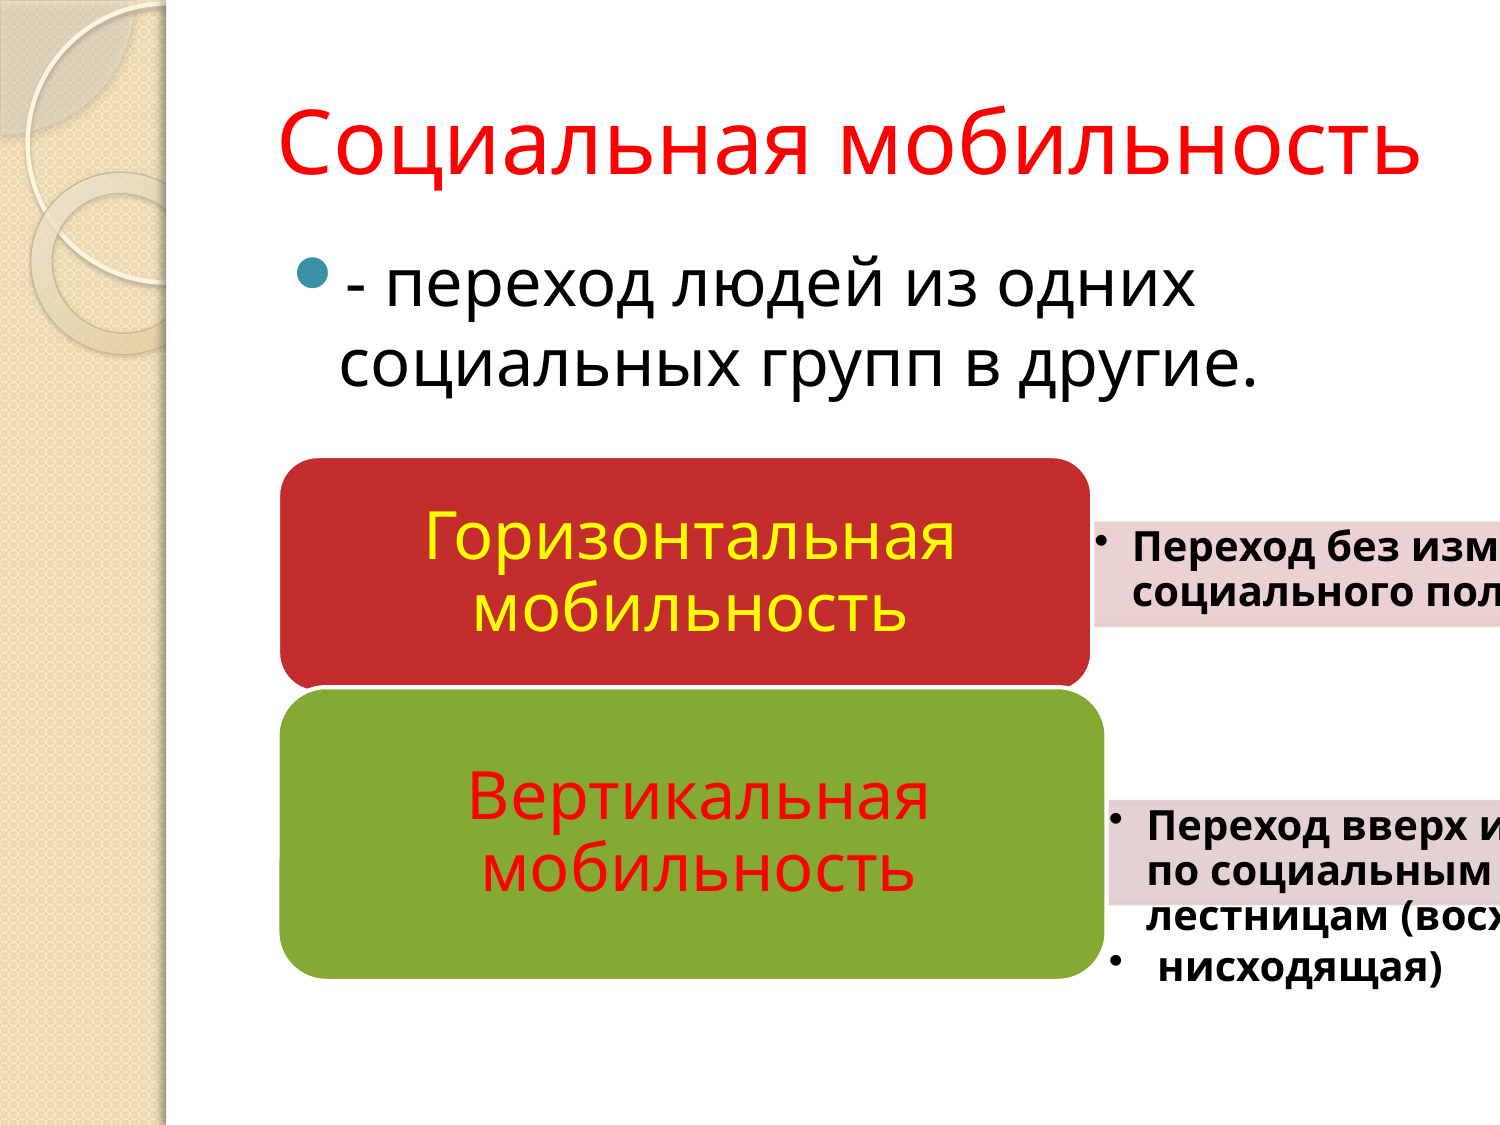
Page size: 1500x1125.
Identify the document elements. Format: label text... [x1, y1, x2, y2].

title Социальная мобильность [235, 45, 1466, 233]
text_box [277, 455, 1500, 1000]
list - переход людей из одних социальных групп в другие. [264, 232, 1495, 1021]
